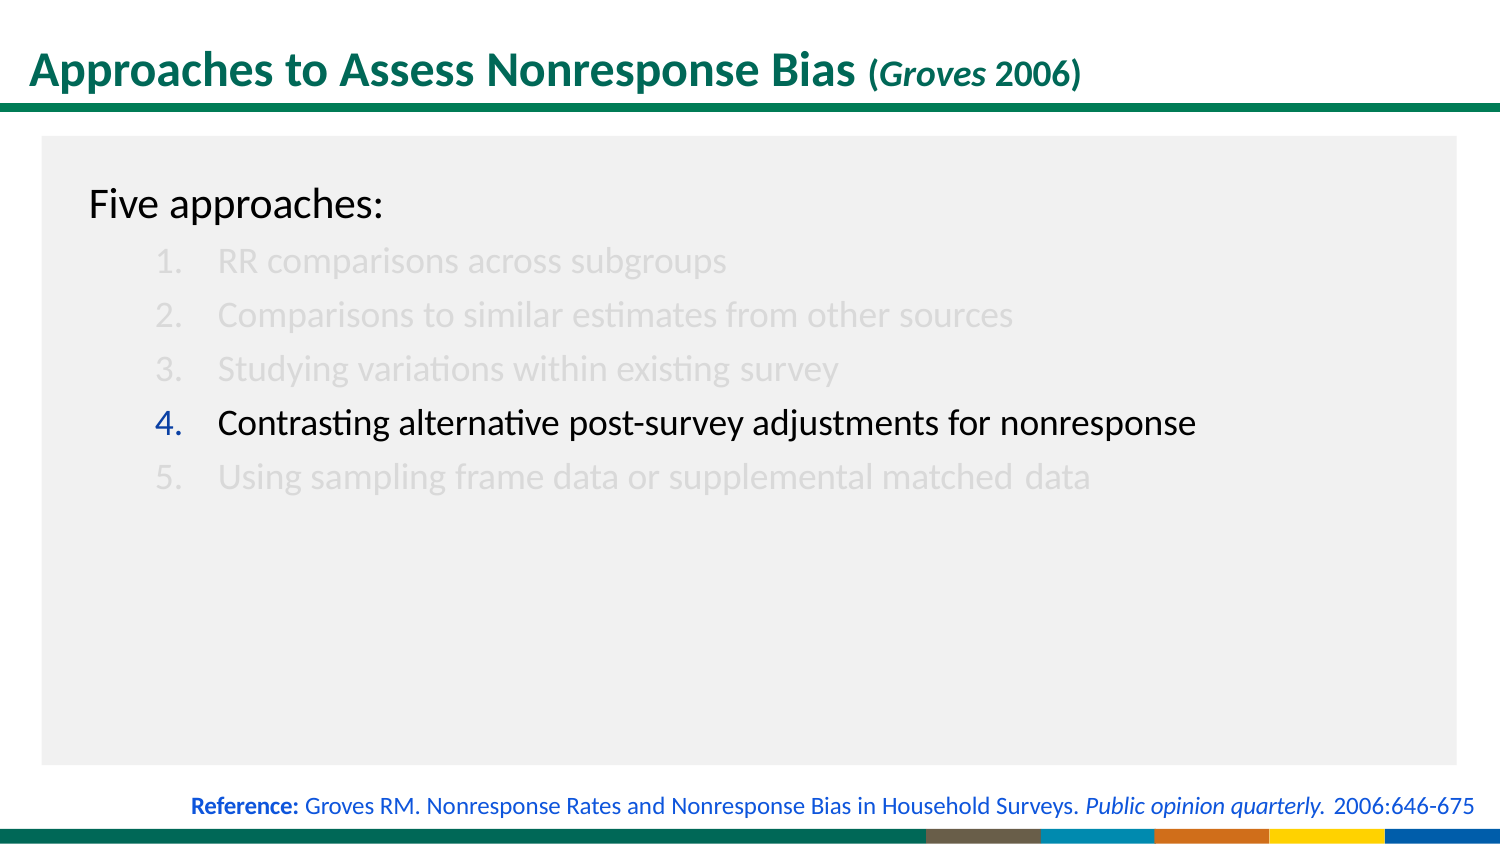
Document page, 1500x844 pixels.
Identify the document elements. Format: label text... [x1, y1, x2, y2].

text_box Reference: Groves RM. Nonresponse Rates and Nonresponse Bias in Household Surveys. Public opinion quarterly. 2006:646-675 [189, 793, 1488, 820]
text_box Five approaches: RR comparisons across subgroups Comparisons to similar estimates from other sources Studying variations within existing survey Contrasting alternative post-survey adjustments for nonresponse Using sampling frame data or supplemental matched data [86, 174, 1210, 498]
text_box [41, 135, 1457, 766]
title Approaches to Assess Nonresponse Bias (Groves 2006) [27, 36, 1089, 178]
